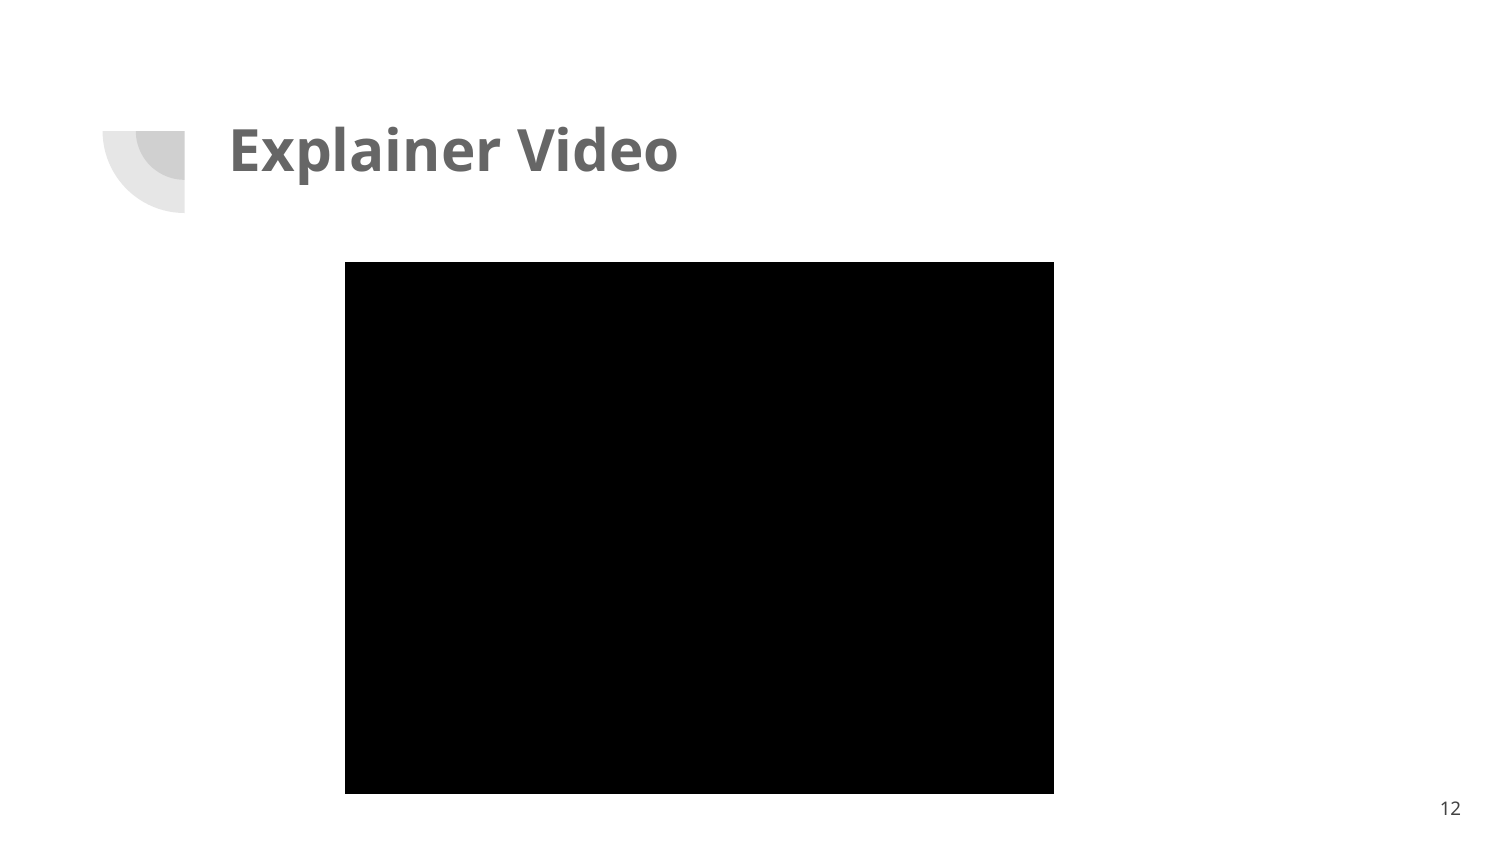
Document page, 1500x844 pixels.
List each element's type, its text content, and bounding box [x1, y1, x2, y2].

picture [344, 261, 1055, 794]
title Explainer Video [213, 98, 1368, 263]
slide_number 12 [1386, 777, 1477, 842]
